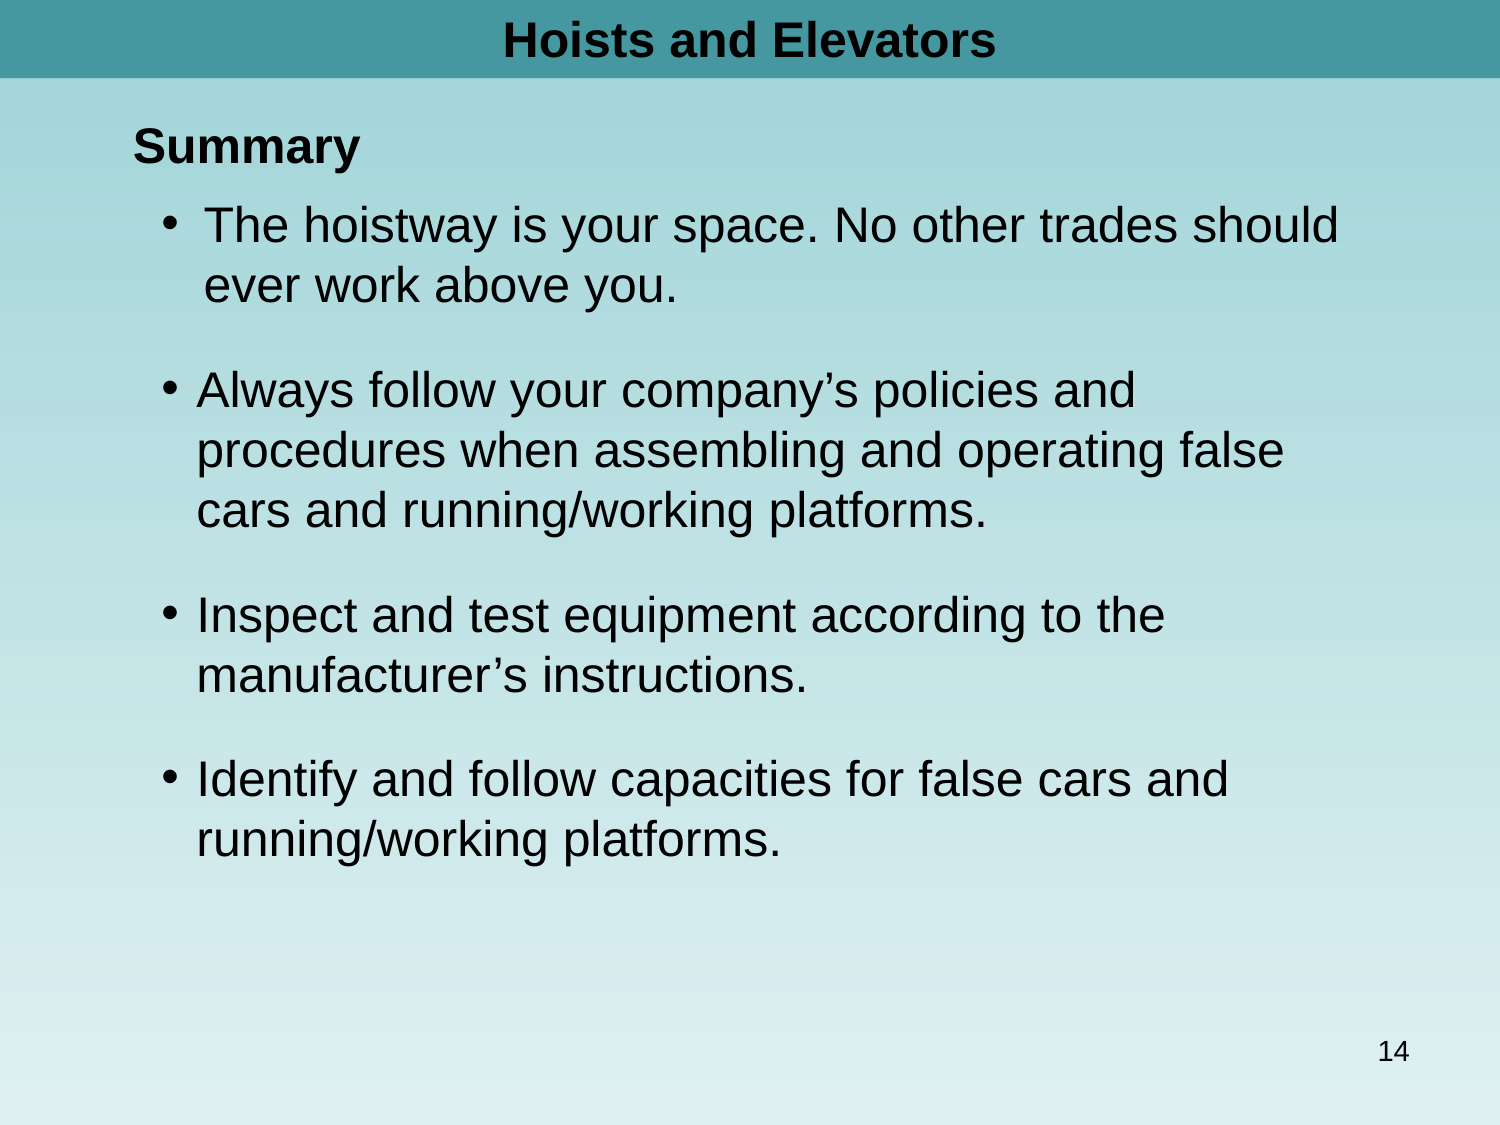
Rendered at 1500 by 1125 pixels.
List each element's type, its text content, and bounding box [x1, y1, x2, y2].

slide_number 14 [1074, 1024, 1425, 1103]
text_box Identify and follow capacities for false cars and running/working platforms. [146, 739, 1343, 874]
text_box Hoists and Elevators [0, 0, 1500, 79]
text_box Summary [118, 106, 936, 181]
text_box Always follow your company’s policies and procedures when assembling and operating false cars and running/working platforms. [146, 349, 1371, 545]
text_box The hoistway is your space. No other trades should ever work above you. [146, 185, 1416, 321]
text_box Inspect and test equipment according to the manufacturer’s instructions. [146, 574, 1371, 710]
